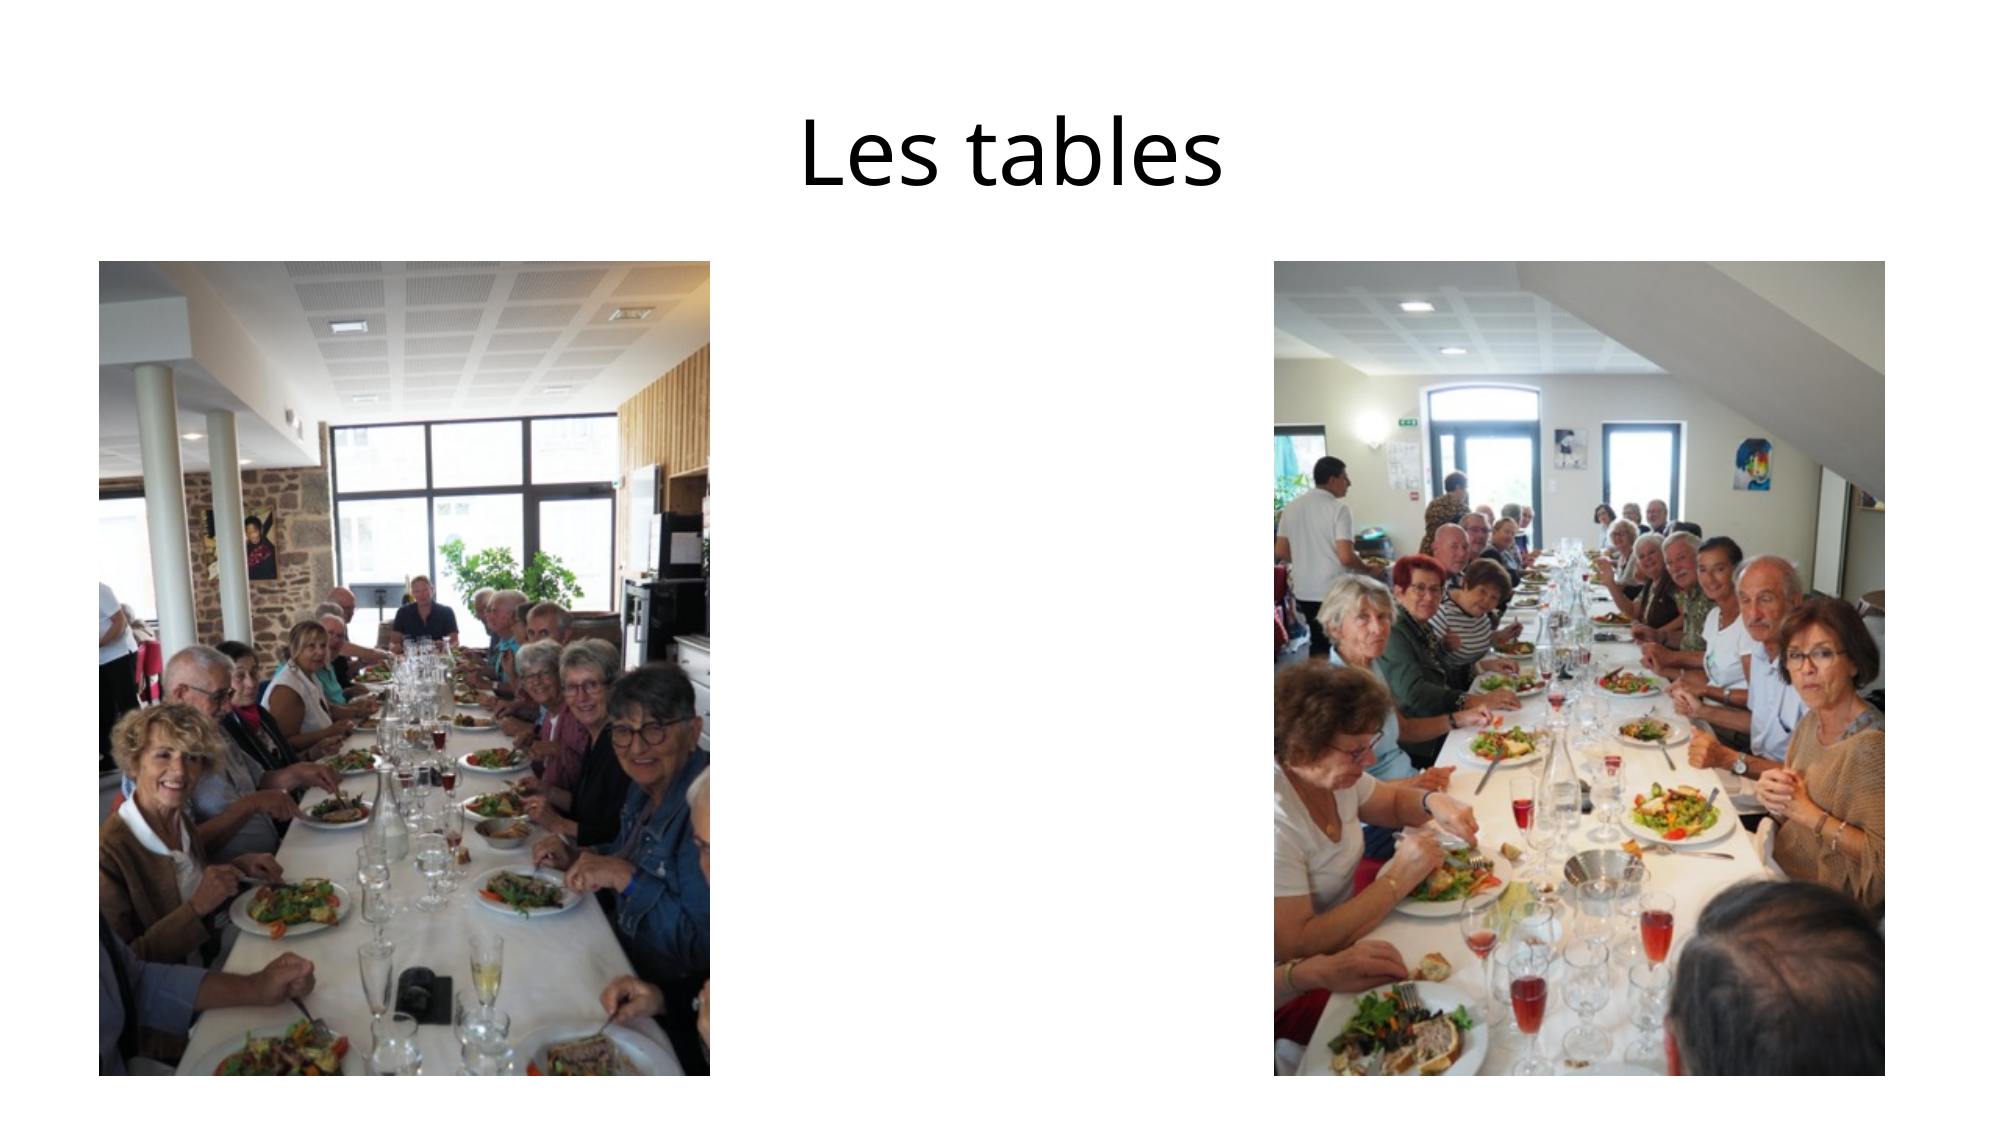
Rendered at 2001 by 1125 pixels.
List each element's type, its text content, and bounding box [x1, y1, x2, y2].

picture [1273, 261, 1885, 1076]
title Les tables [137, 59, 1863, 251]
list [98, 261, 710, 1076]
